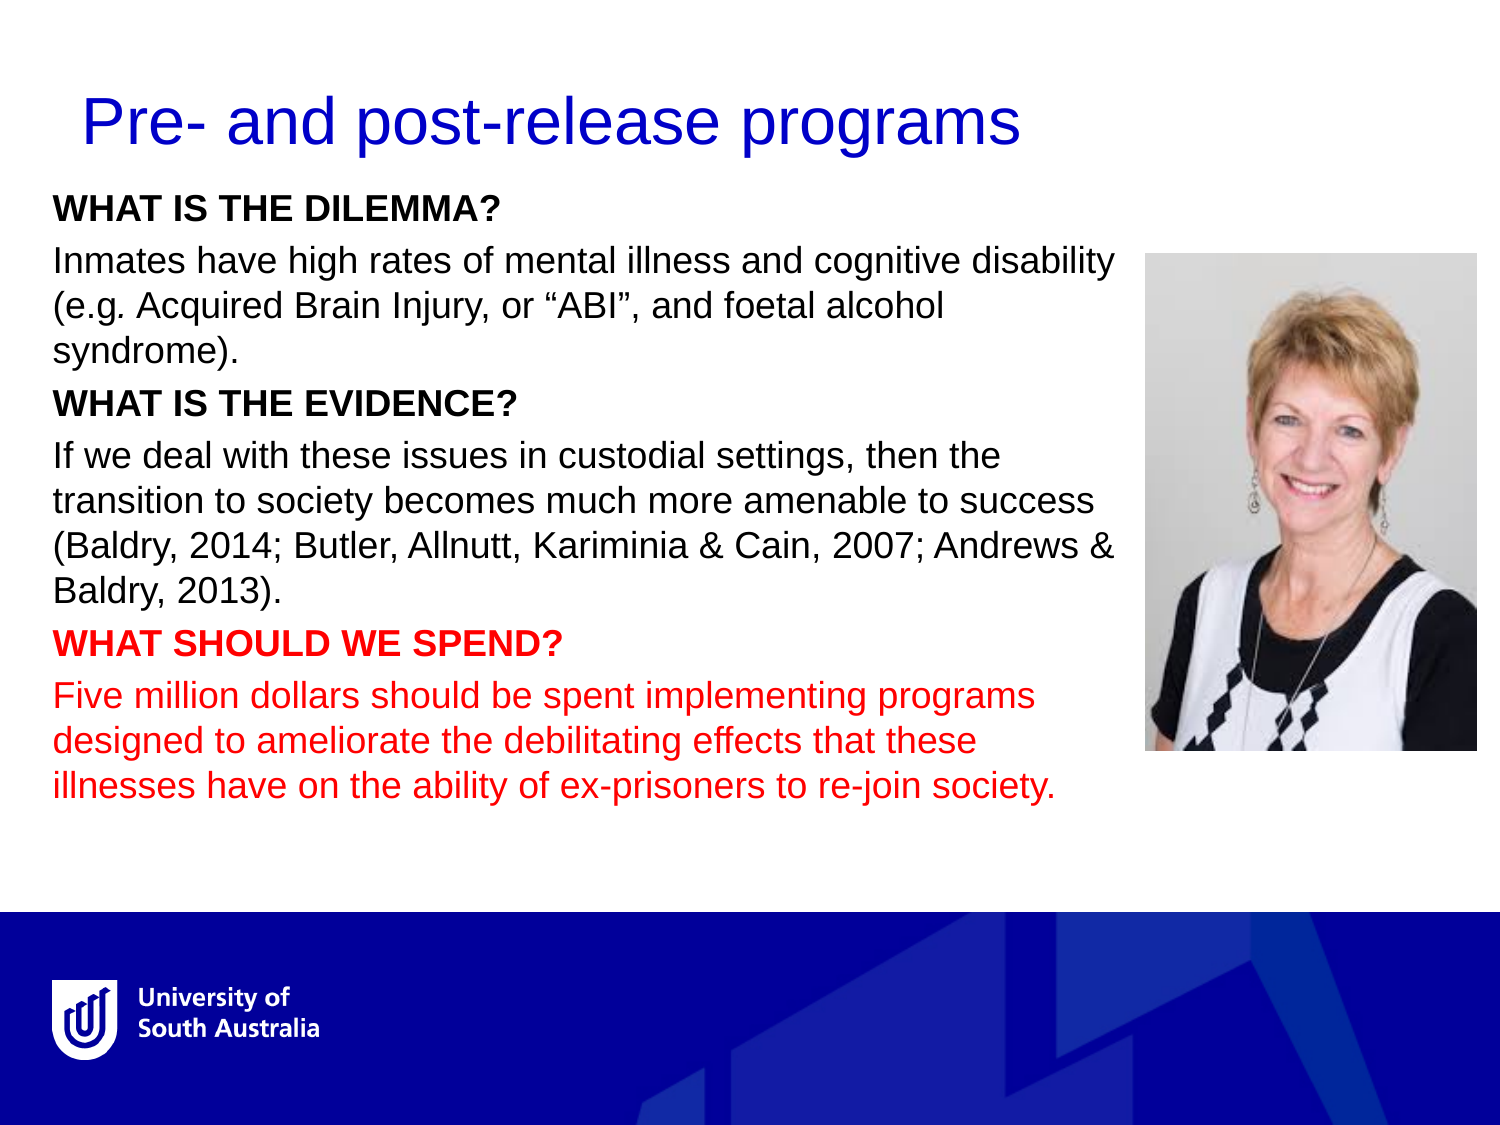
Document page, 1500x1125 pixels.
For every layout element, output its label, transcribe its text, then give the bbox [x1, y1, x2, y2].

picture [0, 912, 1500, 1125]
list Pre- and post-release programs [67, 70, 1369, 177]
list WHAT IS THE DILEMMA? Inmates have high rates of mental illness and cognitive disability (e.g. Acquired Brain Injury, or “ABI”, and foetal alcohol syndrome). WHAT IS THE EVIDENCE? If we deal with these issues in custodial settings, then the transition to society becomes much more amenable to success (Baldry, 2014; Butler, Allnutt, Kariminia & Cain, 2007; Andrews & Baldry, 2013). WHAT SHOULD WE SPEND? Five million dollars should be spent implementing programs designed to ameliorate the debilitating effects that these illnesses have on the ability of ex-prisoners to re-join society. [37, 176, 1146, 829]
picture [1144, 253, 1477, 752]
